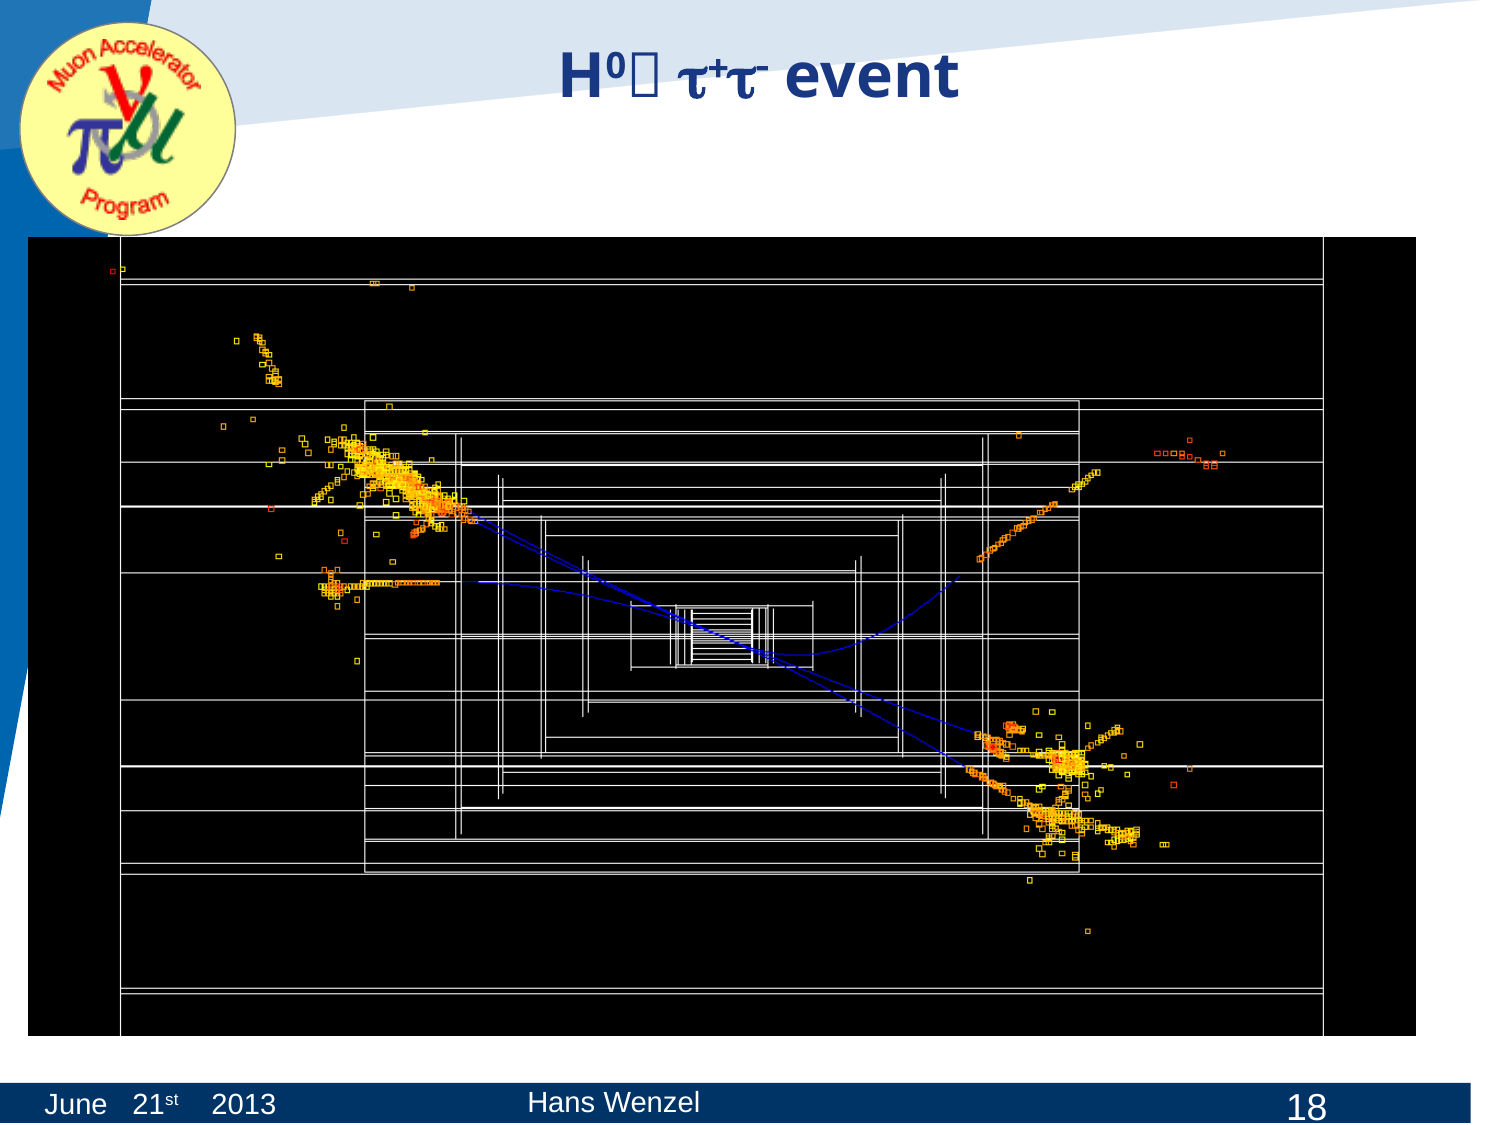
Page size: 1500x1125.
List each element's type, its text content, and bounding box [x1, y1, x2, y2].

picture [47, 39, 201, 220]
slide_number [29, 1082, 481, 1125]
picture [27, 237, 1416, 1037]
title H0 t+t- event [167, 0, 1335, 155]
footer Hans Wenzel [512, 1080, 1173, 1125]
